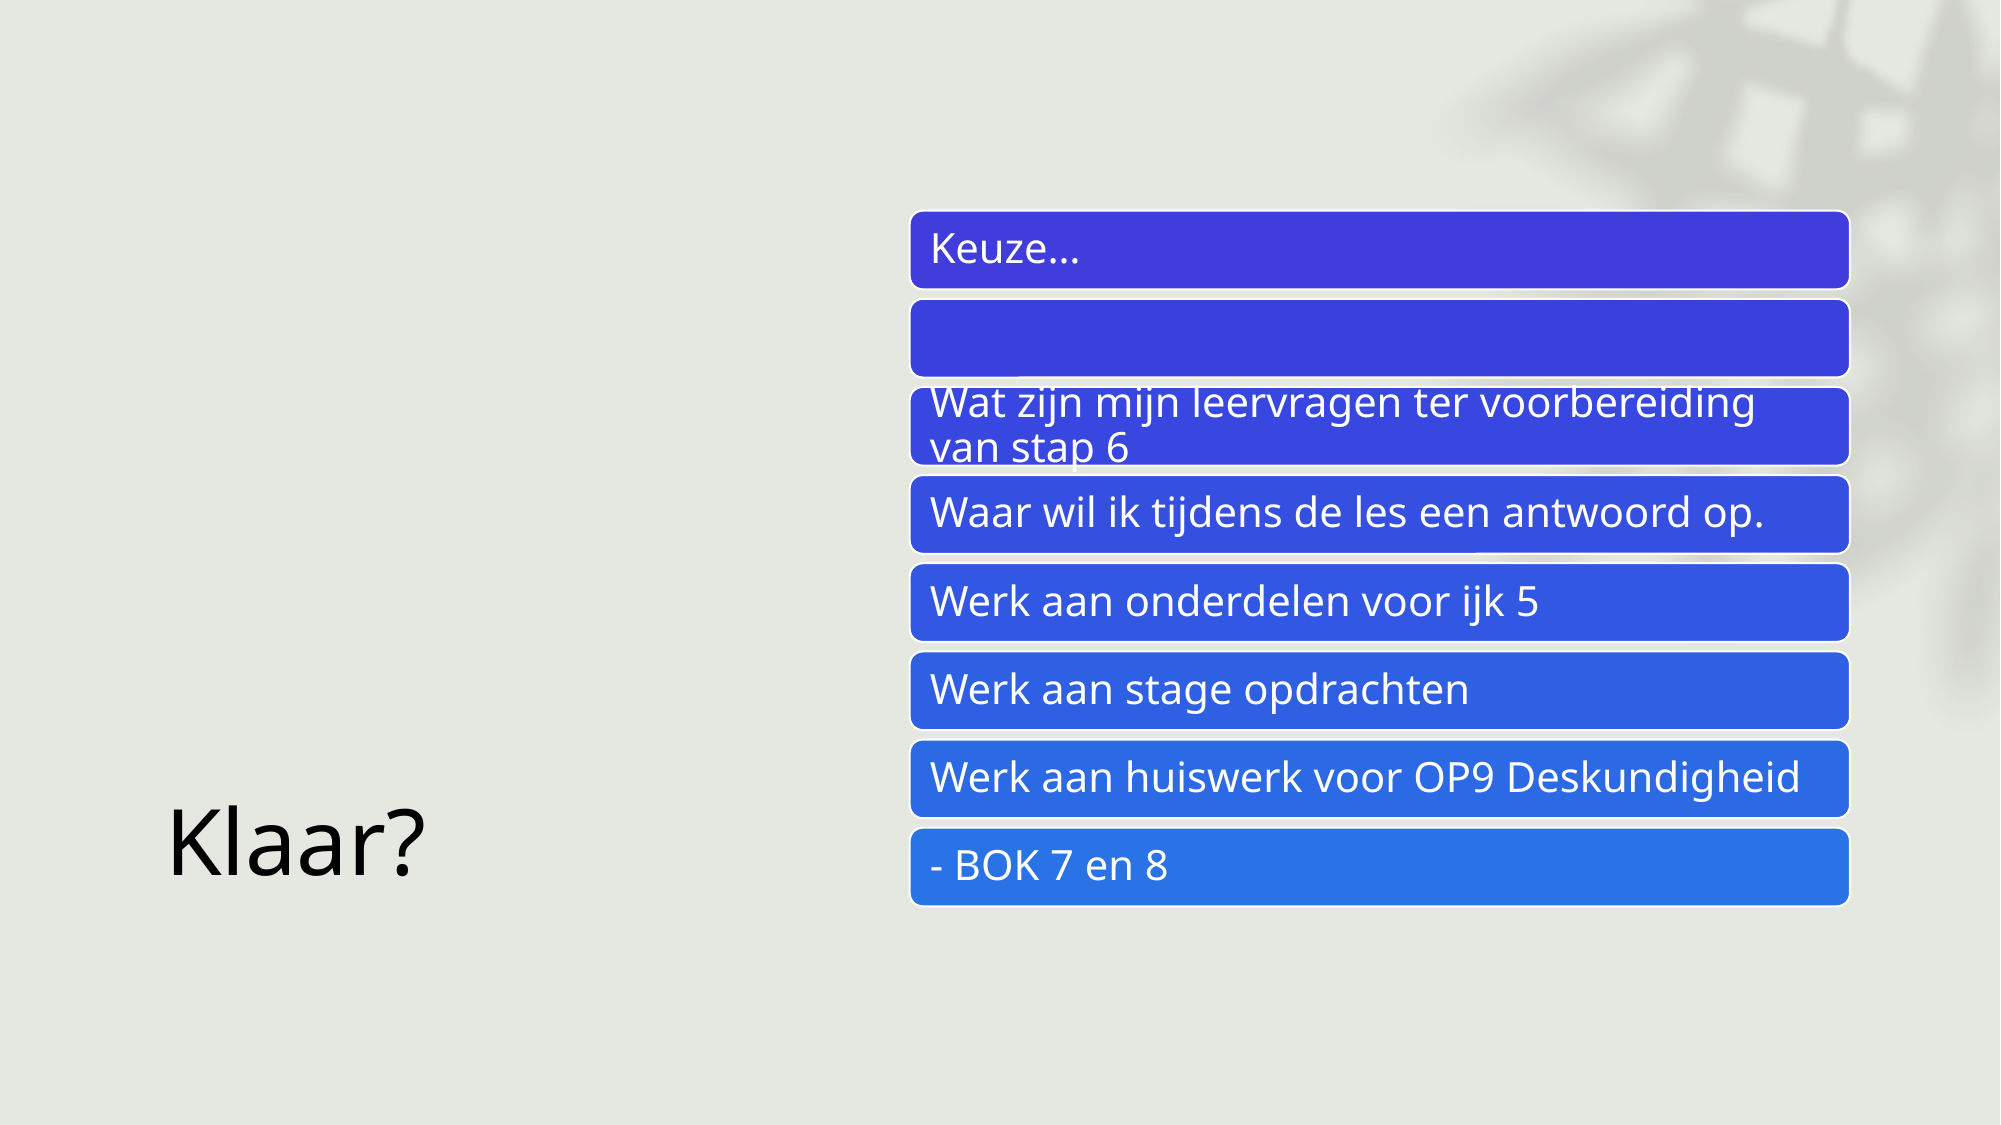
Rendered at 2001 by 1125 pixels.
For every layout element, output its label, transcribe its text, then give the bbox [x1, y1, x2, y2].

title Klaar? [150, 149, 732, 902]
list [909, 142, 1850, 975]
